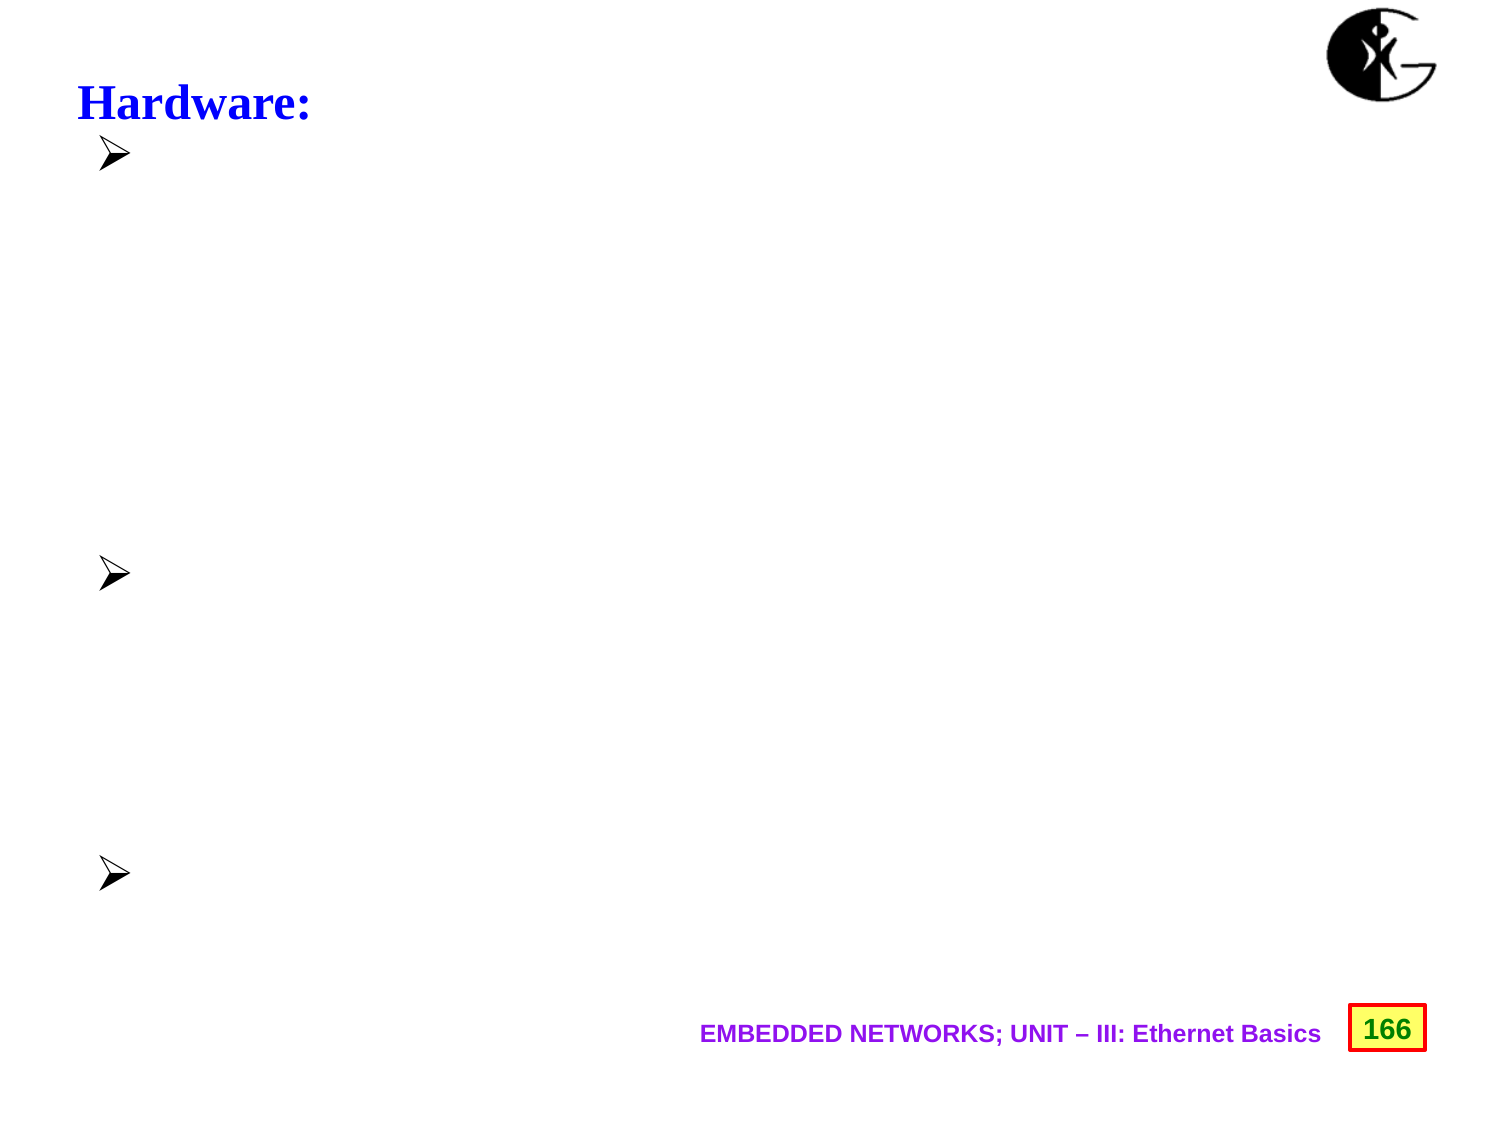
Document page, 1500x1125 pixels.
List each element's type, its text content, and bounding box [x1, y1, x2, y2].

footer EMBEDDED NETWORKS; UNIT – III: Ethernet Basics [487, 1002, 1338, 1063]
picture [1312, 0, 1451, 113]
list Hardware: The main purpose of Netmedia’s SitePlayer is to provide a very low-cost platform for serving Web pages, including pages with dynamic content. For most projects, the SitePlayer communicates with an external CPU over a serial link. The SitePlayer can place data received from the CPU in its Web pages and can send data from a form or a hyperlink on a Web page to the CPU. The CPU can also use the SitePlayer to send and receive UDP datagrams over a network. In some very basic applications, user can use the SitePlayer without a connection to a CPU, such as applications where users click buttons on a Web page to toggle pins on the SitePlayer’s board. The SitePlayer contains just two chips: a Philips 8051-compatible P89C51 microcontroller and a Realtek RTL8019AS Ethernet controller. [62, 62, 1438, 1075]
slide_number 166 [1348, 1003, 1427, 1052]
